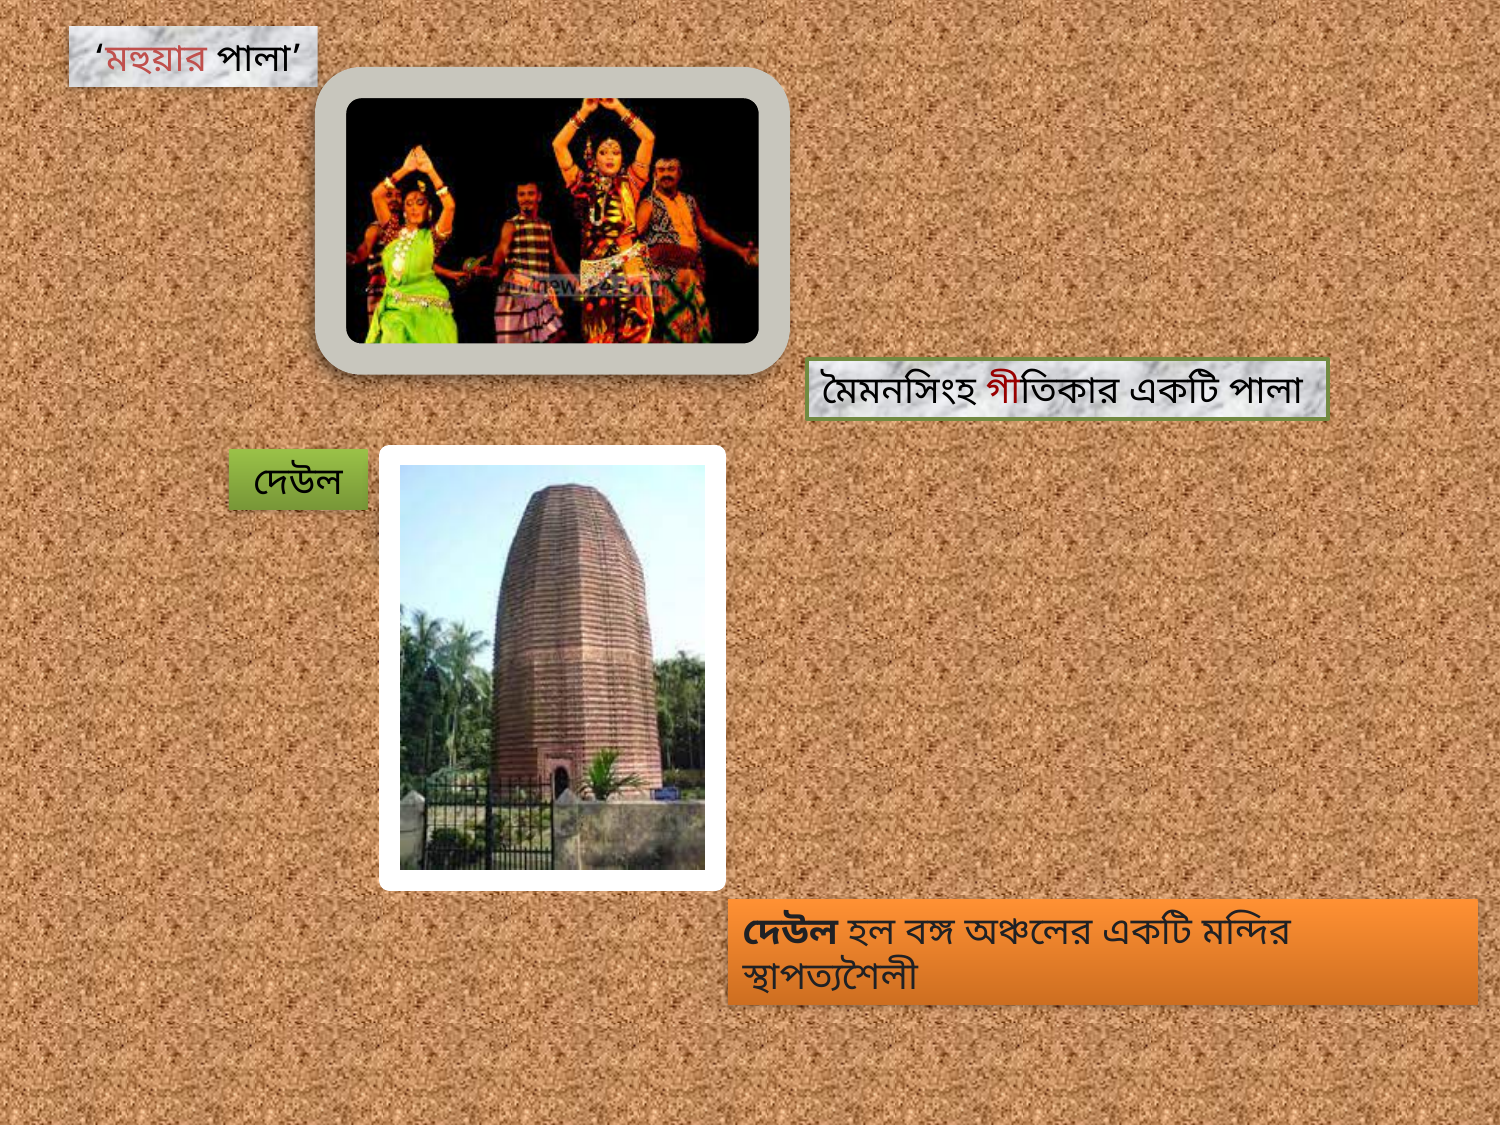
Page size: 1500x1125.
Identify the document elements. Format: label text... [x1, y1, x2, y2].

text_box ‘মহুয়ার পালা’ [69, 26, 318, 87]
text_box দেউল হল বঙ্গ অঞ্চলের একটি মন্দির স্থাপত্যশৈলী [727, 899, 1478, 1005]
text_box দেউল [228, 449, 368, 510]
picture [0, 0, 1500, 1125]
text_box মৈমনসিংহ গীতিকার একটি পালা [805, 357, 1330, 421]
